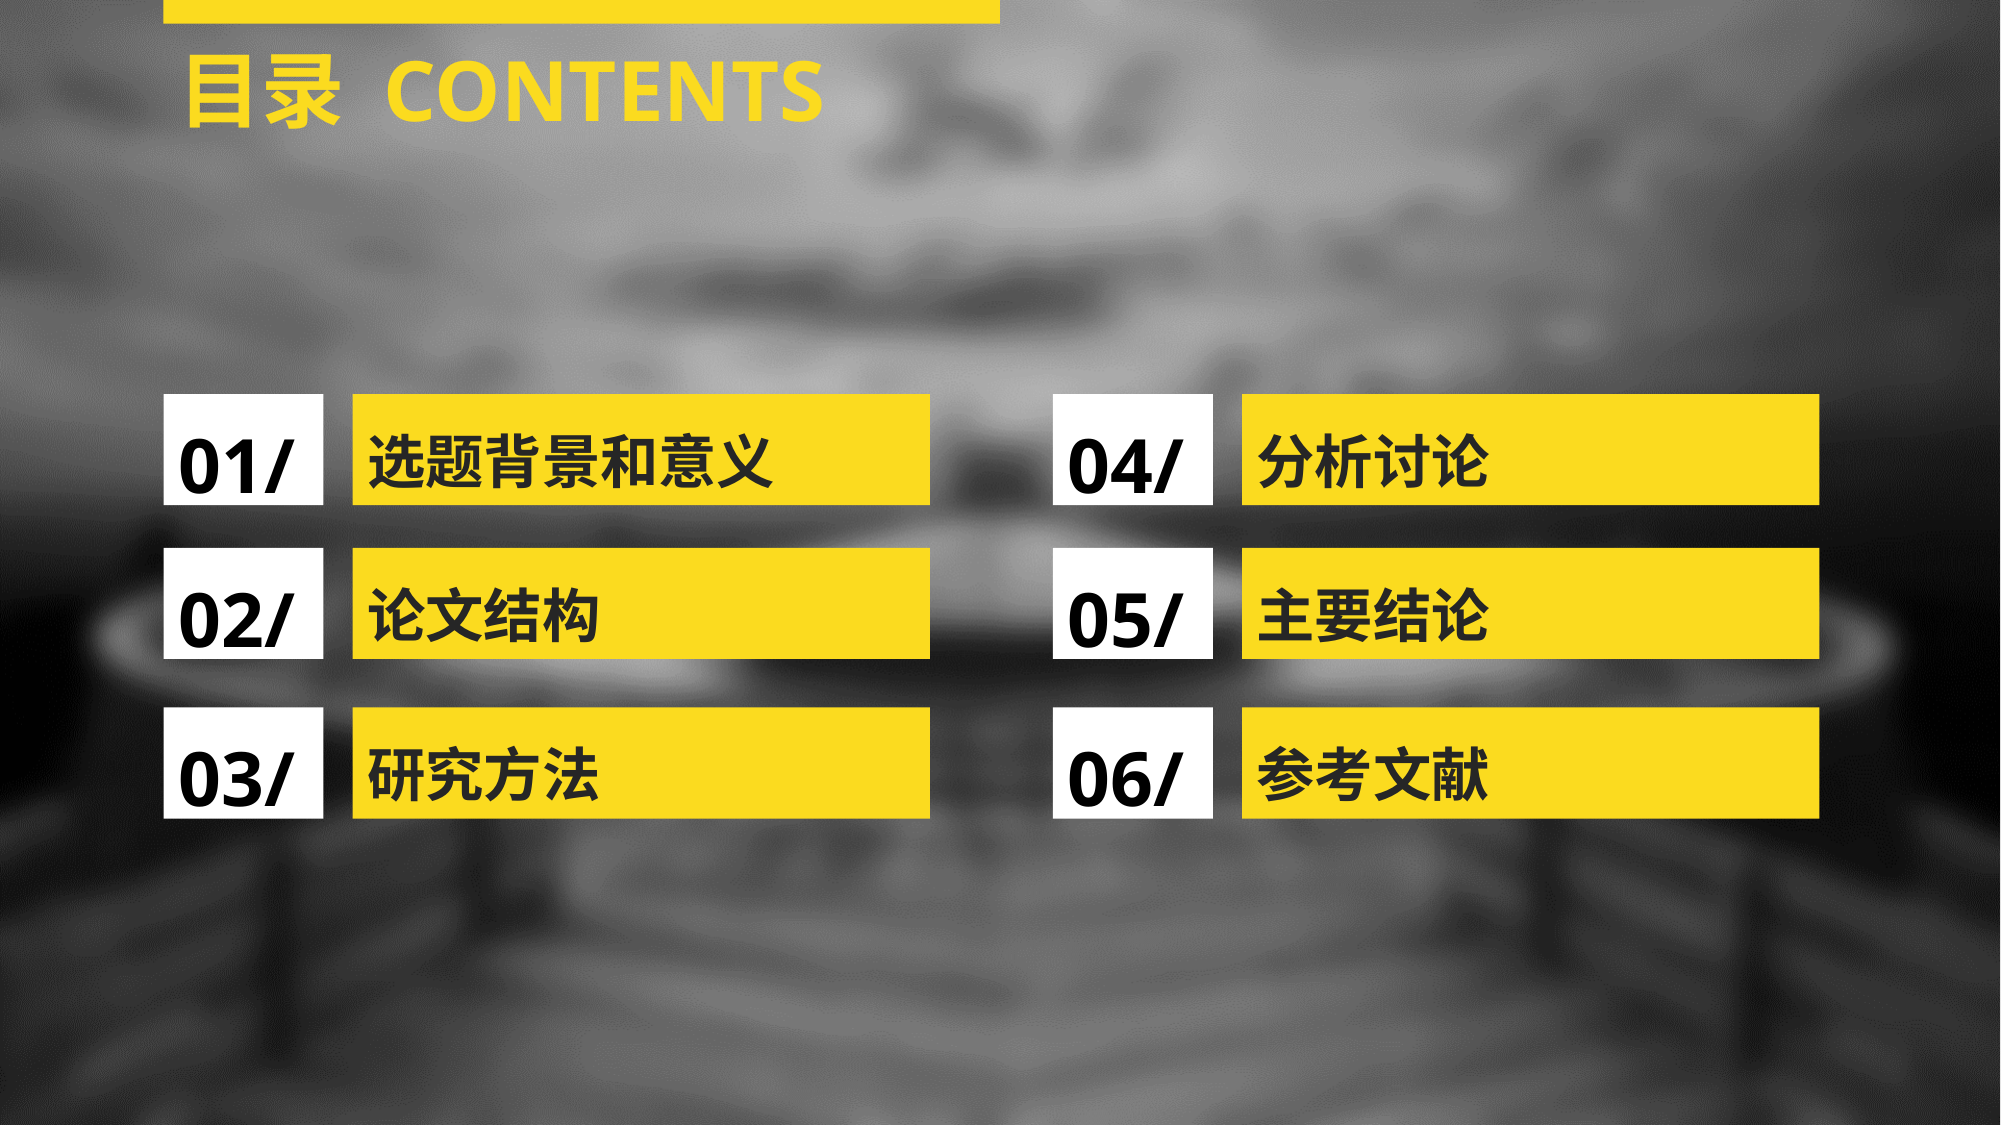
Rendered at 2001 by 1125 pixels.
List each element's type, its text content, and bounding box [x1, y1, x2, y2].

list 05/ [1052, 547, 1213, 659]
list 01/ [163, 394, 324, 506]
list 参考文献 [1242, 707, 1820, 819]
list 研究方法 [352, 707, 930, 819]
list 论文结构 [352, 547, 930, 659]
list 目录 CONTENTS [163, 41, 1000, 143]
list 04/ [1052, 394, 1213, 506]
list 06/ [1052, 707, 1213, 819]
list 02/ [163, 547, 324, 659]
list 分析讨论 [1242, 394, 1820, 506]
list 03/ [163, 707, 324, 819]
list 选题背景和意义 [352, 394, 930, 506]
list 主要结论 [1242, 547, 1820, 659]
picture [0, 0, 2001, 1125]
